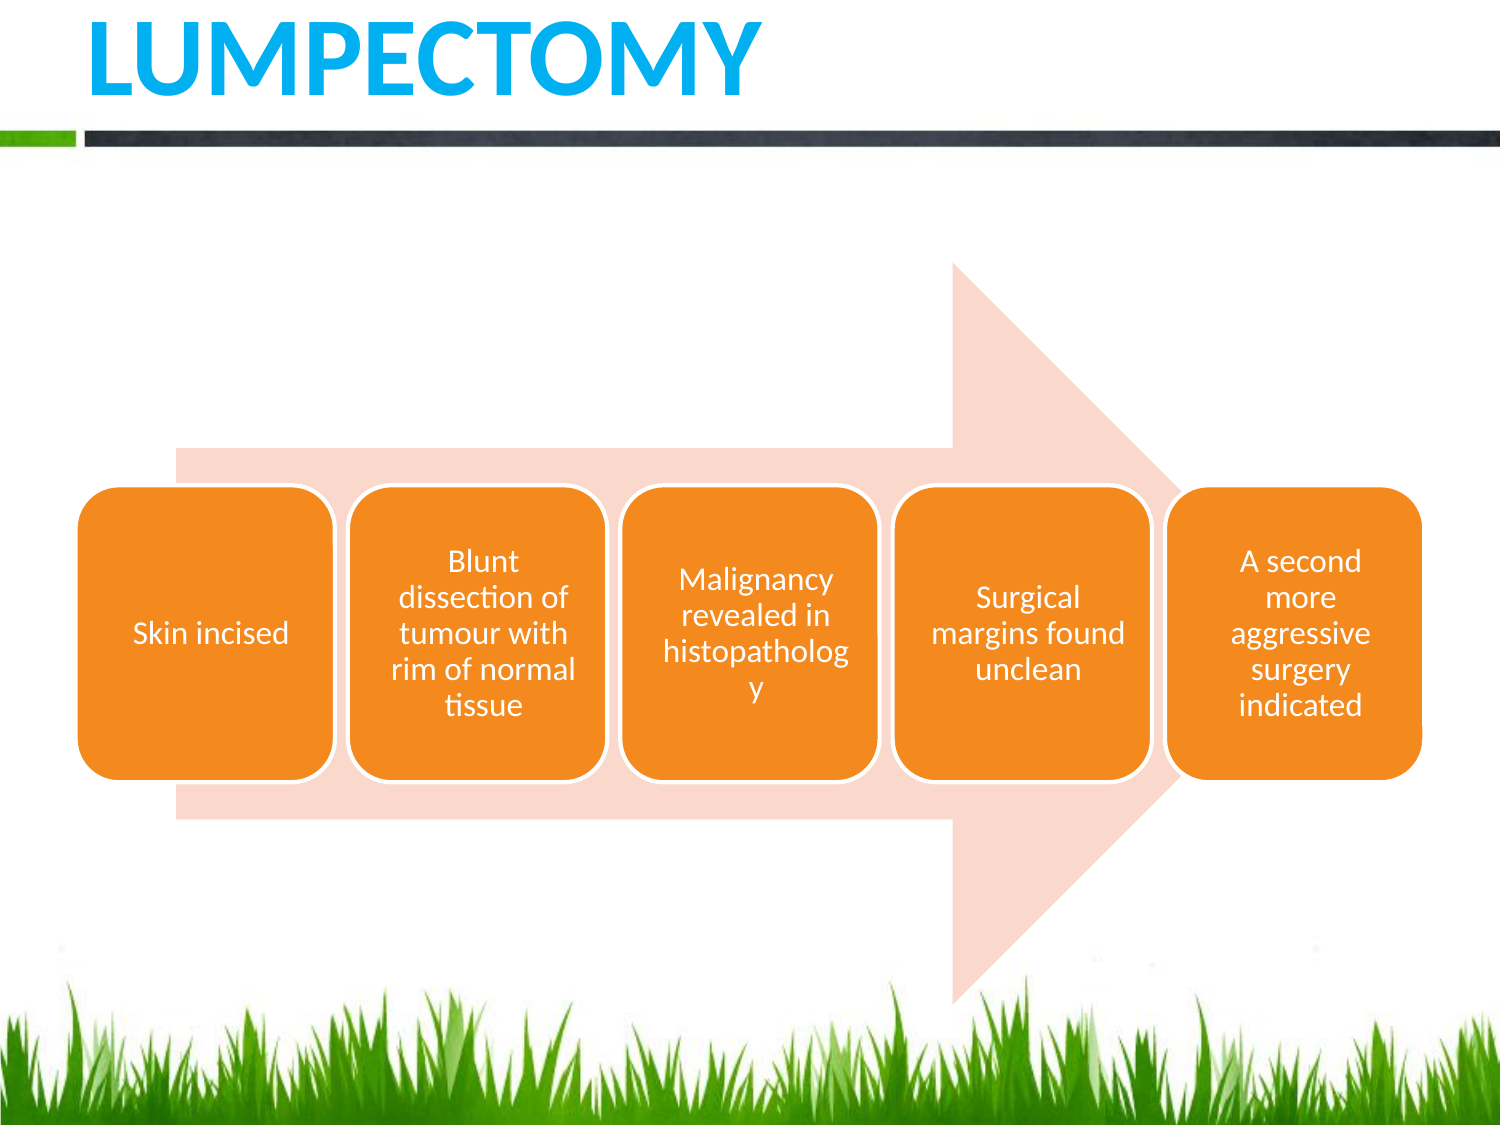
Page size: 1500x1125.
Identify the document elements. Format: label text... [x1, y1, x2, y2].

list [74, 262, 1426, 1006]
title SIMPLE LUMPECTOMY [71, 0, 1122, 125]
picture [0, 0, 1500, 1125]
